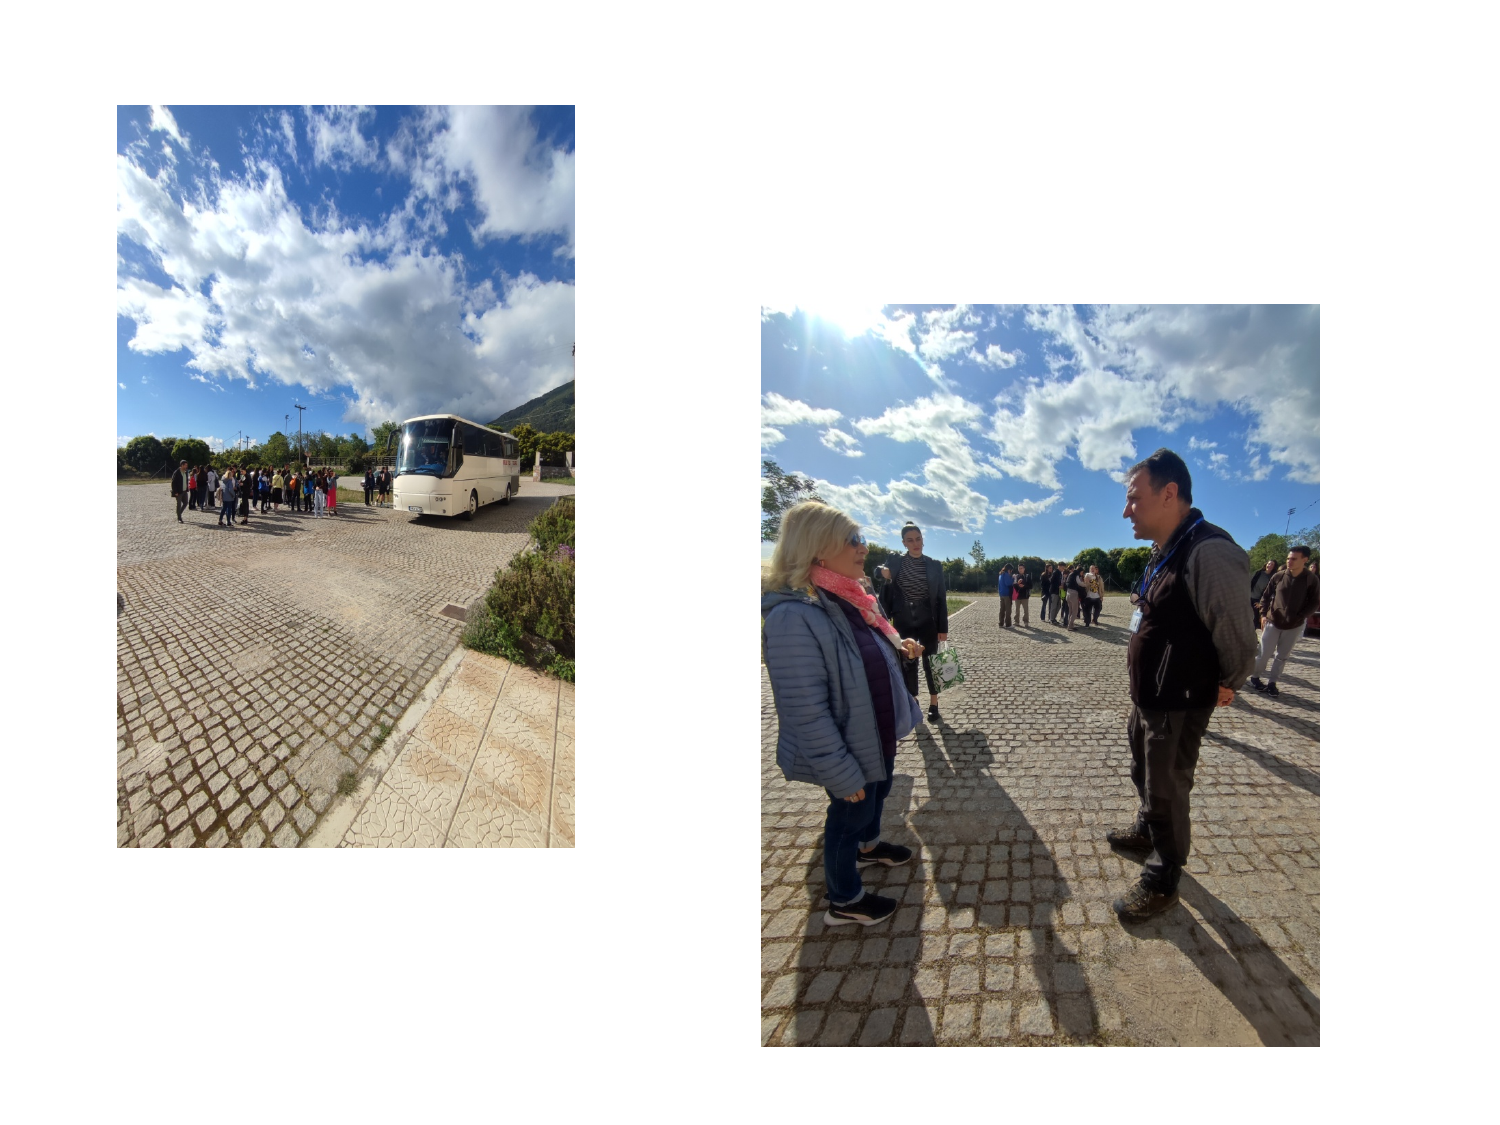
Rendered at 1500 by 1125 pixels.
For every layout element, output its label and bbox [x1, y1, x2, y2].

picture [761, 304, 1320, 1048]
list [116, 105, 575, 849]
